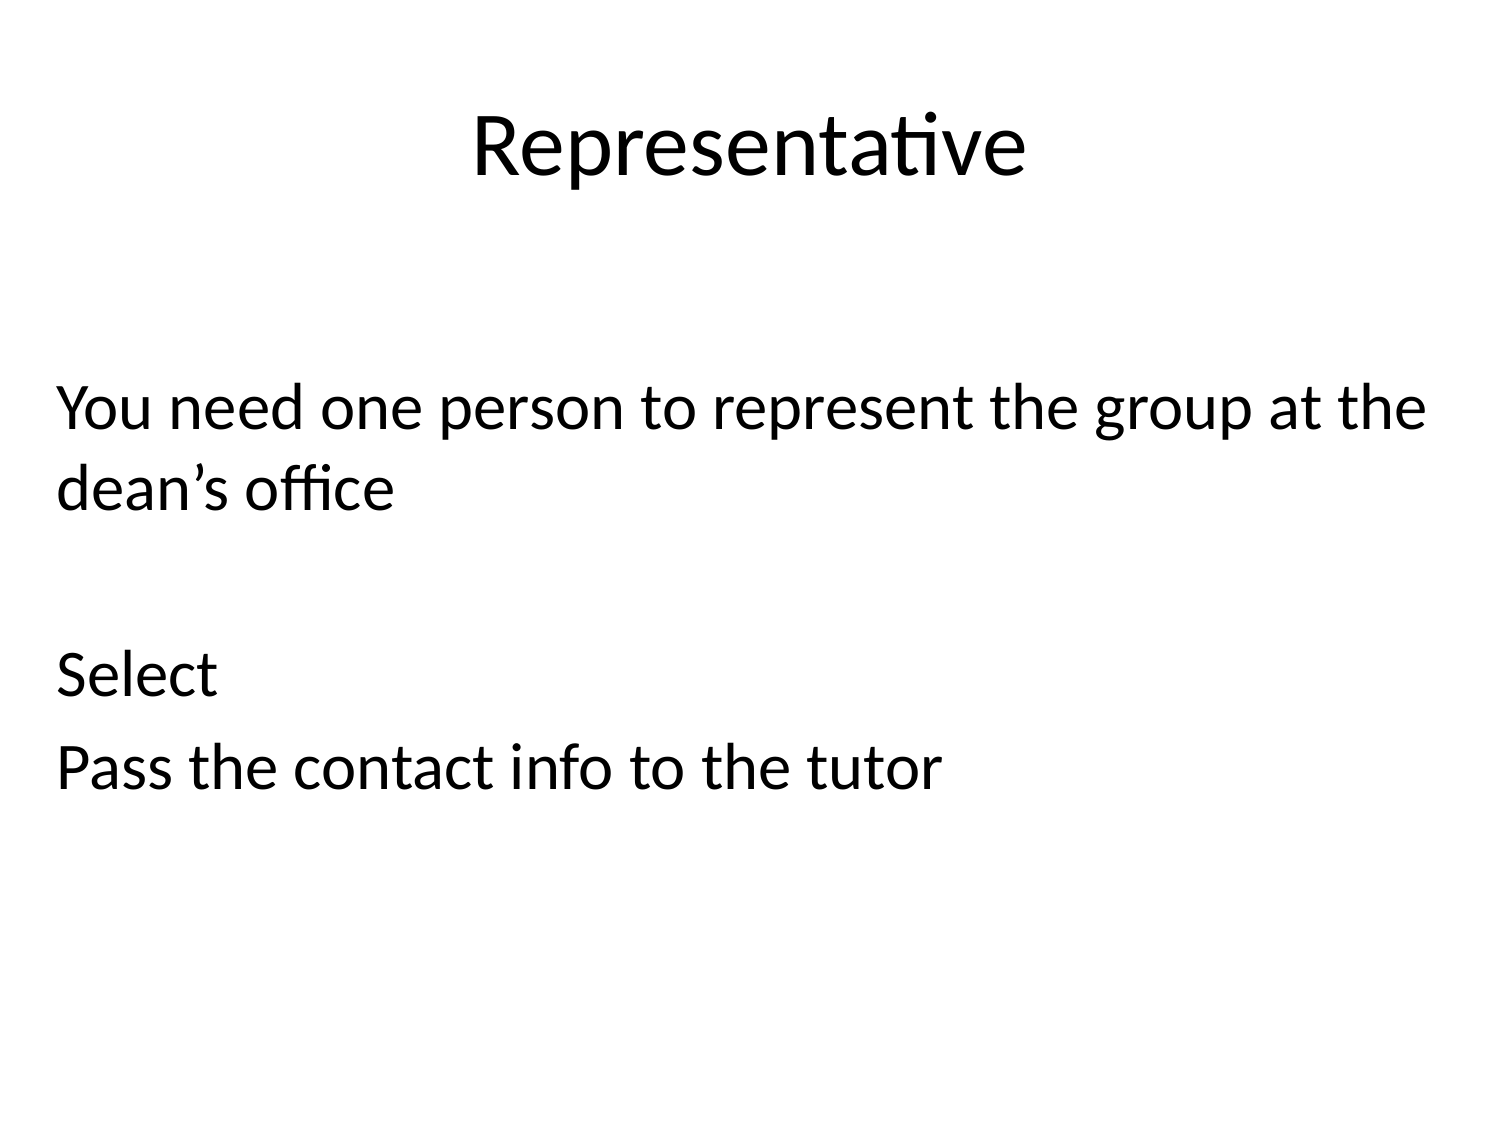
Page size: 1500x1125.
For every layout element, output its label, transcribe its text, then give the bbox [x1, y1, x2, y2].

list You need one person to represent the group at the dean’s office Select Pass the contact info to the tutor [41, 262, 1471, 1006]
title Representative [74, 44, 1426, 233]
